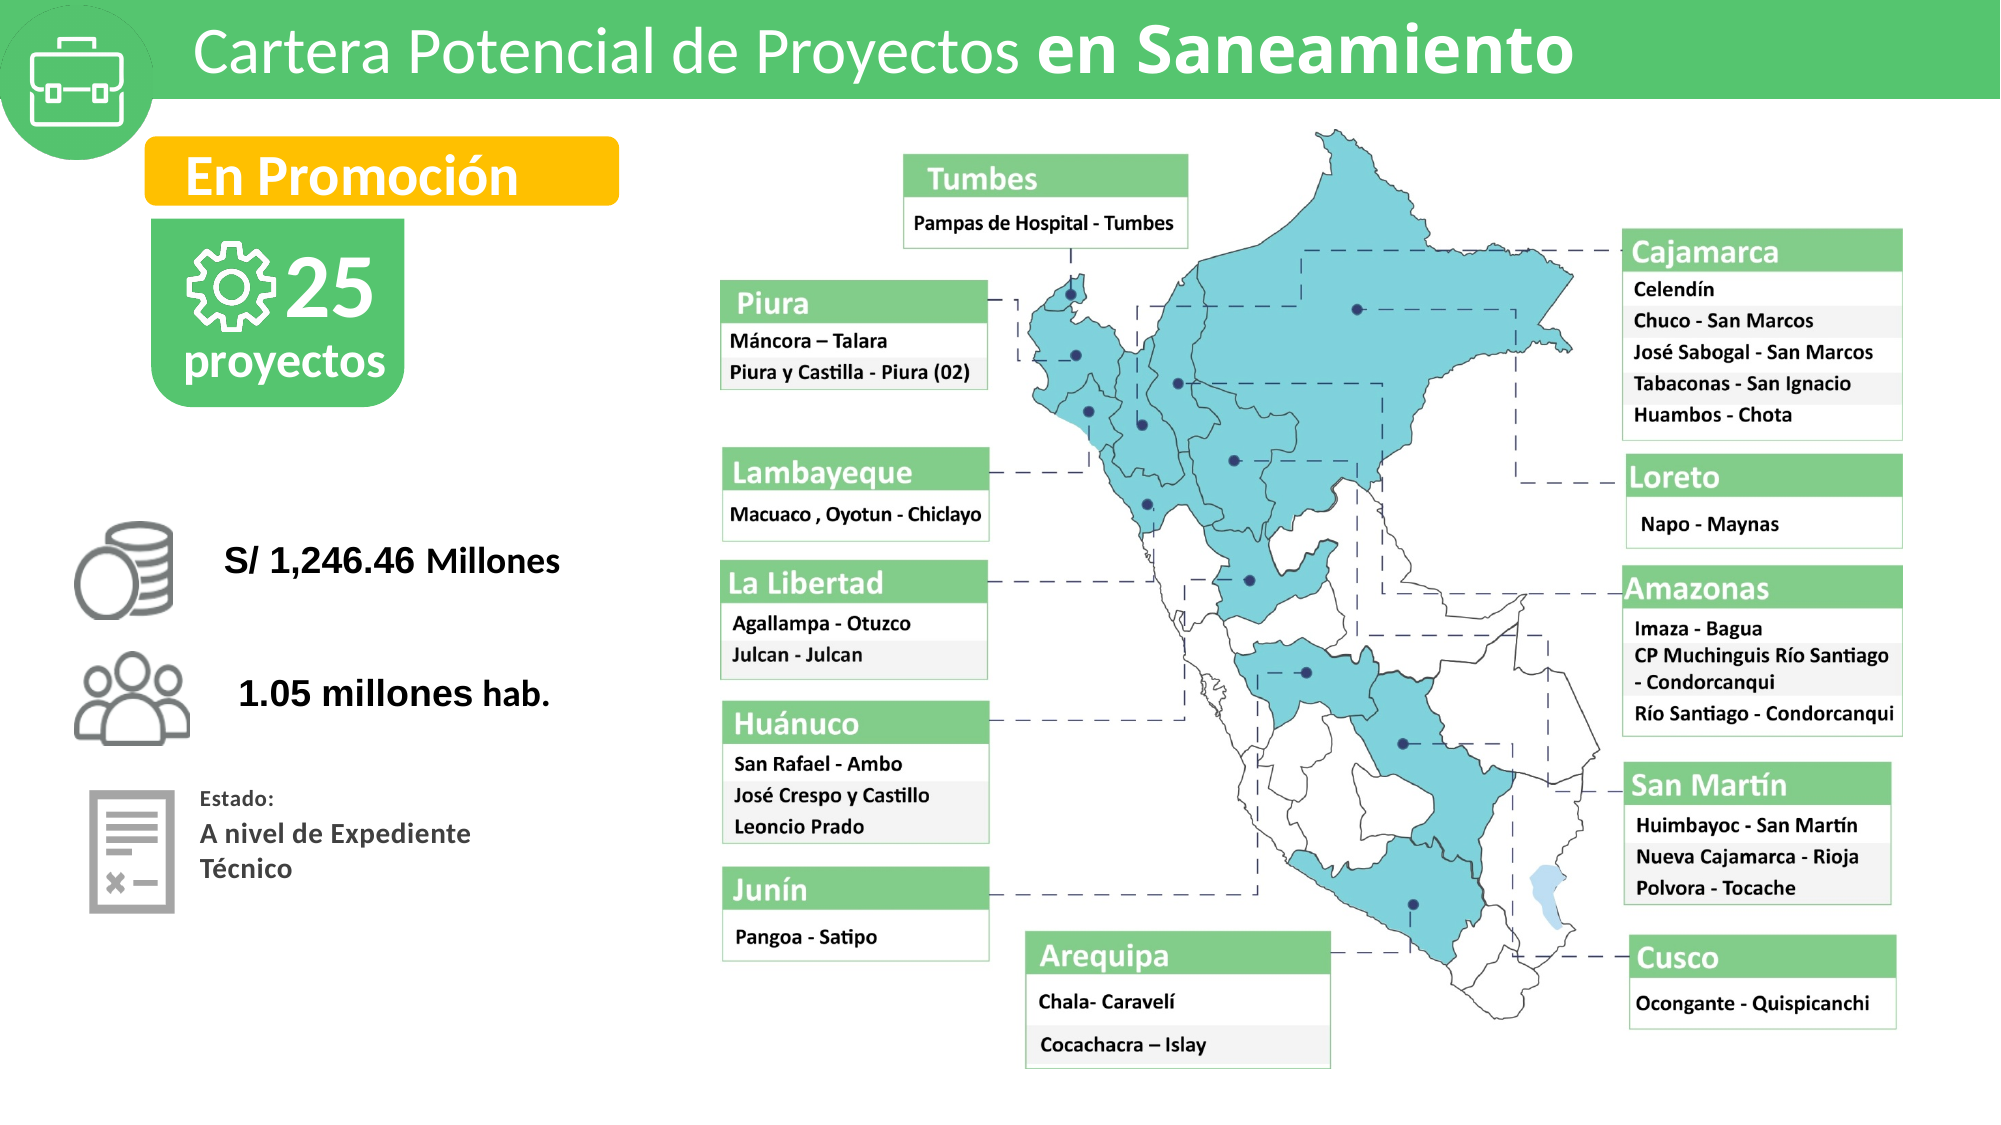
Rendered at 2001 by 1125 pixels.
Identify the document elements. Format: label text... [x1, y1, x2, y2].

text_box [144, 129, 620, 216]
picture [0, 5, 153, 160]
text_box [0, 0, 2000, 100]
text_box Cartera Potencial de Proyectos en Saneamiento [178, 0, 1781, 95]
picture [720, 129, 1903, 1069]
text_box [66, 521, 720, 926]
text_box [144, 131, 691, 457]
